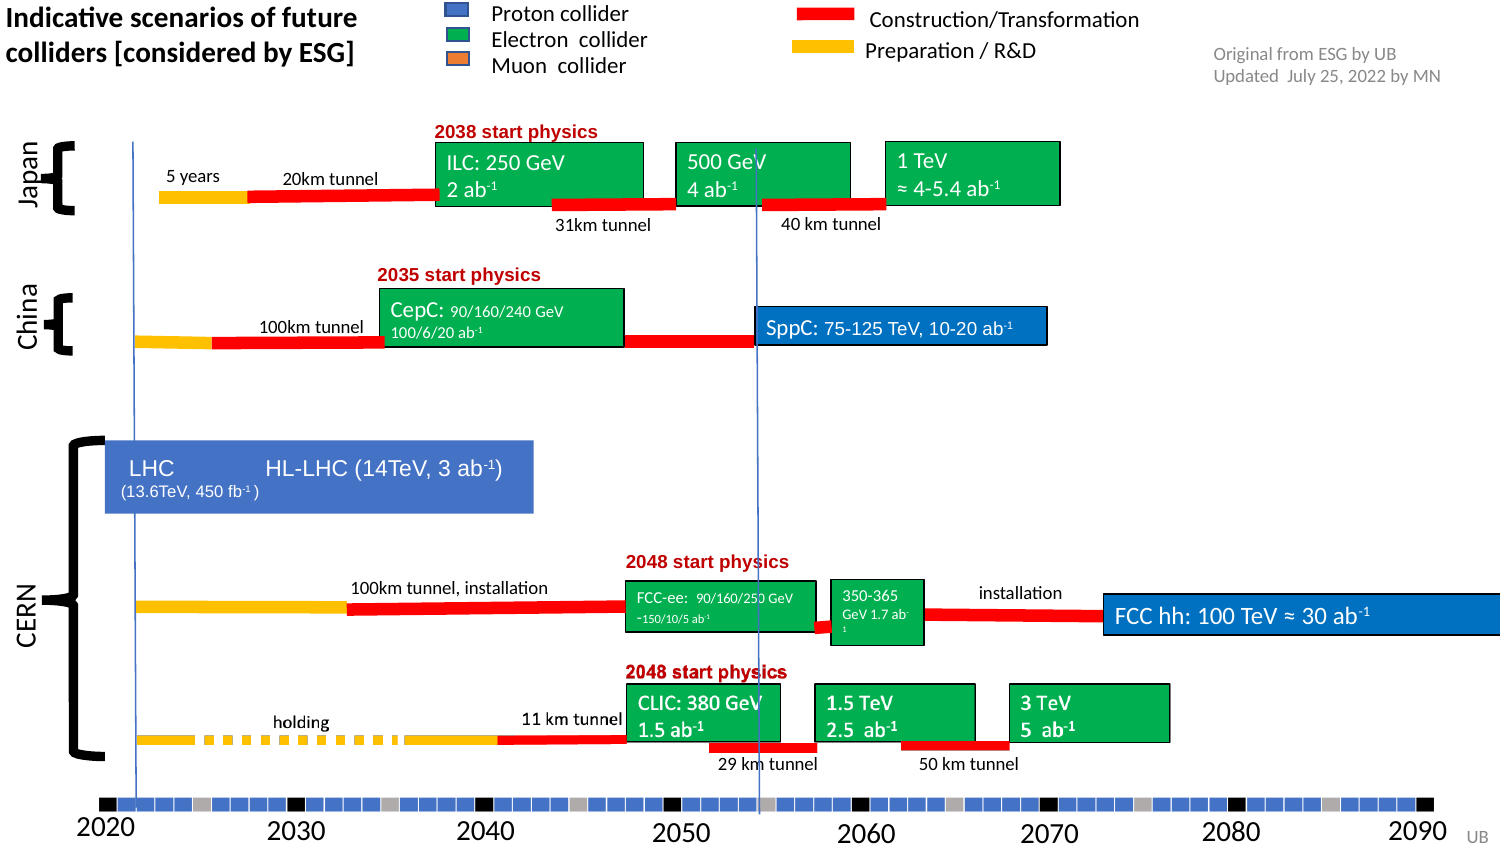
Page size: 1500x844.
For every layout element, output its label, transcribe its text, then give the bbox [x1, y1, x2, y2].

text_box Indicative scenarios of future colliders [considered by ESG] [5, 0, 457, 69]
text_box 2090 [1376, 805, 1474, 844]
text_box Construction/Transformation [858, 0, 1500, 38]
text_box LHC HL-LHC (14TeV, 3 ab-1) (13.6TeV, 450 fb-1 ) [141, 440, 534, 514]
text_box CepC: 90/160/240 GeV 100/6/20 ab-1 [379, 288, 625, 348]
text_box Muon collider [480, 45, 859, 84]
picture [97, 796, 755, 814]
text_box Japan [2, 124, 49, 221]
text_box [47, 440, 105, 757]
text_box SppC: 75-125 TeV, 10-20 ab-1 [764, 306, 1047, 346]
text_box 2030 [255, 822, 339, 844]
picture [760, 796, 1437, 814]
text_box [132, 764, 137, 808]
text_box FCC-ee: 90/160/250 GeV -150/10/5 ab-1 [764, 580, 817, 633]
text_box 2048 start physics [614, 543, 750, 578]
text_box [49, 297, 73, 351]
footer UB [1429, 824, 1500, 844]
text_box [346, 606, 626, 610]
text_box [445, 3, 468, 17]
text_box 2038 start physics [423, 114, 610, 148]
text_box 2050 [640, 822, 726, 844]
text_box 5 years [154, 157, 260, 192]
text_box 2070 [1008, 822, 1122, 844]
text_box FCC hh: 100 TeV ≈ 30 ab-1 [1103, 593, 1500, 635]
text_box 2080 [1190, 822, 1288, 844]
picture [760, 651, 1171, 759]
text_box 29 km tunnel [706, 767, 750, 781]
text_box 2048 start physics [764, 543, 802, 578]
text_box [755, 148, 760, 815]
text_box 2035 start physics [366, 256, 553, 291]
text_box 500 GeV 4 ab-1 [675, 142, 851, 207]
text_box Preparation / R&D [854, 29, 1335, 69]
text_box installation [967, 575, 1080, 610]
text_box 31km tunnel [544, 206, 682, 241]
text_box Proton collider [480, 0, 858, 18]
text_box Electron collider [480, 18, 858, 45]
text_box 100km tunnel, installation [339, 570, 567, 603]
text_box 1 TeV ≈ 4-5.4 ab-1 [885, 141, 1061, 206]
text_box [247, 194, 440, 198]
text_box 350-365 GeV 1.7 ab-1 [831, 579, 925, 646]
text_box LHC HL-LHC (14TeV, 3 ab-1) (13.6TeV, 450 fb-1 ) [104, 440, 127, 514]
text_box CERN [0, 566, 47, 667]
text_box 2060 [825, 822, 909, 844]
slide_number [1202, 41, 1488, 87]
text_box 50 km tunnel [907, 767, 1047, 781]
text_box [446, 52, 469, 66]
picture [135, 651, 755, 759]
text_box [132, 141, 137, 653]
text_box [49, 145, 75, 211]
text_box 100km tunnel [247, 308, 385, 336]
text_box 2020 [65, 801, 147, 844]
text_box ILC: 250 GeV 2 ab-1 [435, 142, 644, 207]
text_box 40 km tunnel [770, 205, 908, 240]
text_box FCC-ee: 90/160/250 GeV -150/10/5 ab-1 [625, 580, 750, 633]
text_box 20km tunnel [271, 160, 409, 190]
text_box China [2, 270, 49, 362]
text_box 29 km tunnel [764, 767, 846, 781]
text_box 2040 [444, 822, 534, 844]
text_box [446, 27, 469, 41]
